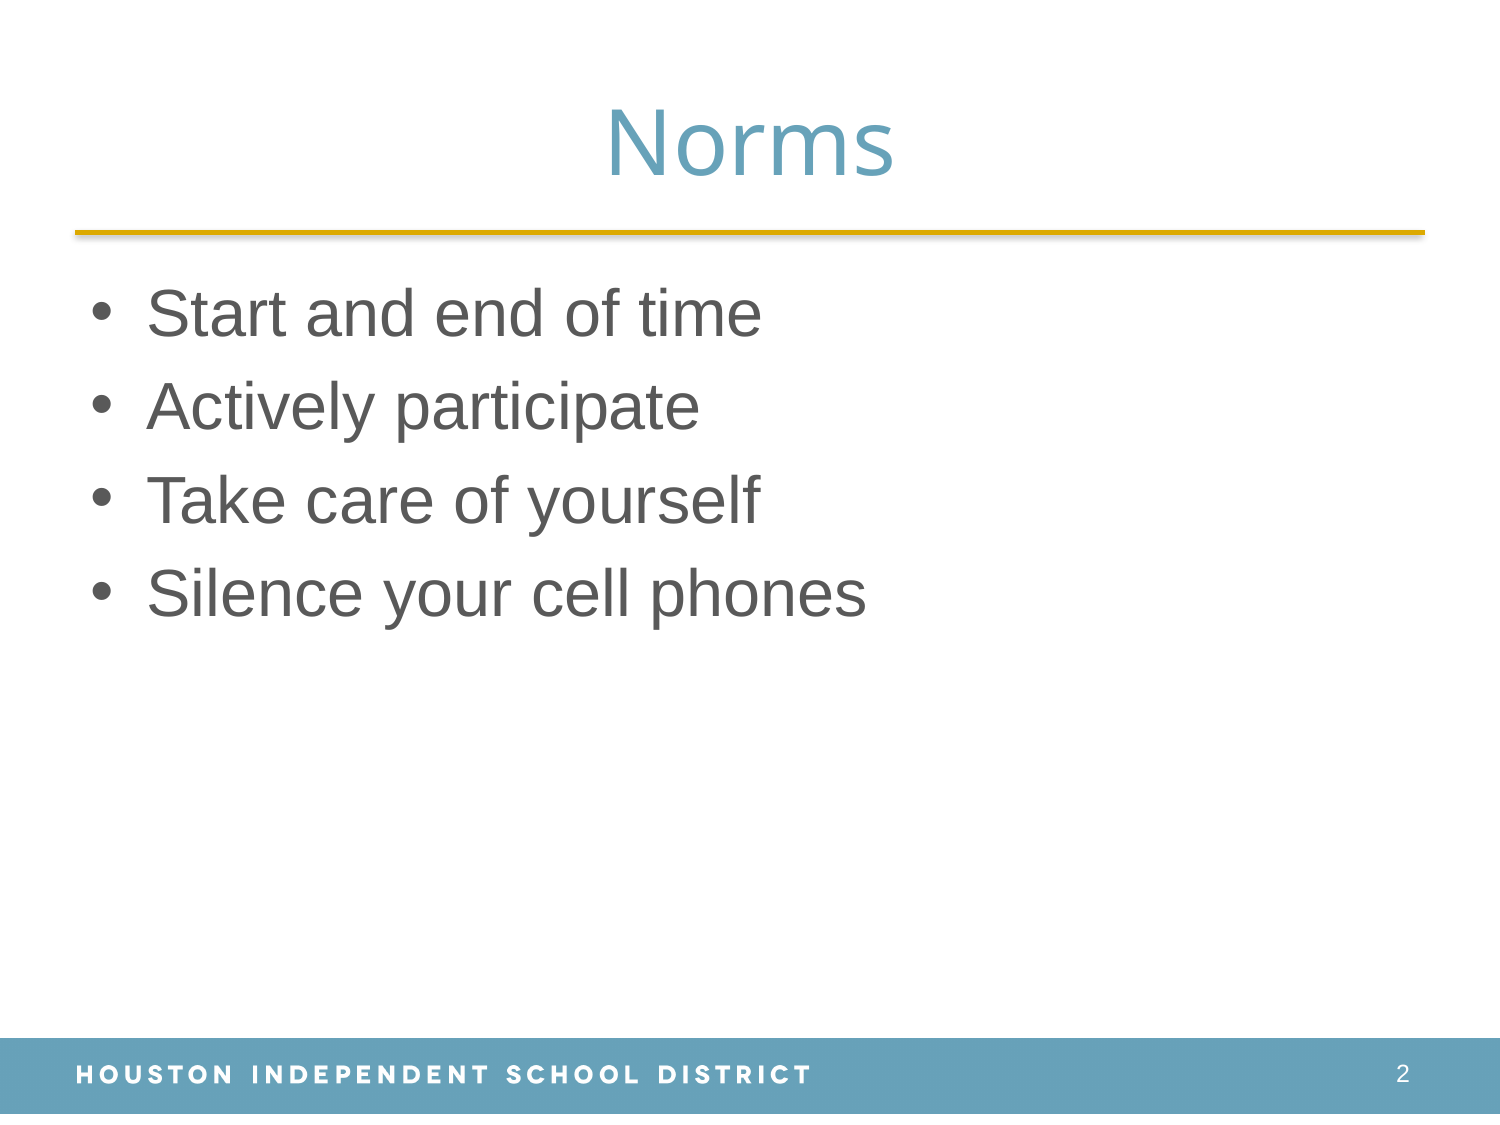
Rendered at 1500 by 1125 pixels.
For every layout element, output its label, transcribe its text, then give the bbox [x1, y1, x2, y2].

list Start and end of time Actively participate Take care of yourself Silence your cell phones [75, 262, 1425, 1005]
title Norms [75, 45, 1425, 233]
picture [0, 1038, 1500, 1114]
slide_number 2 [1074, 1042, 1425, 1103]
